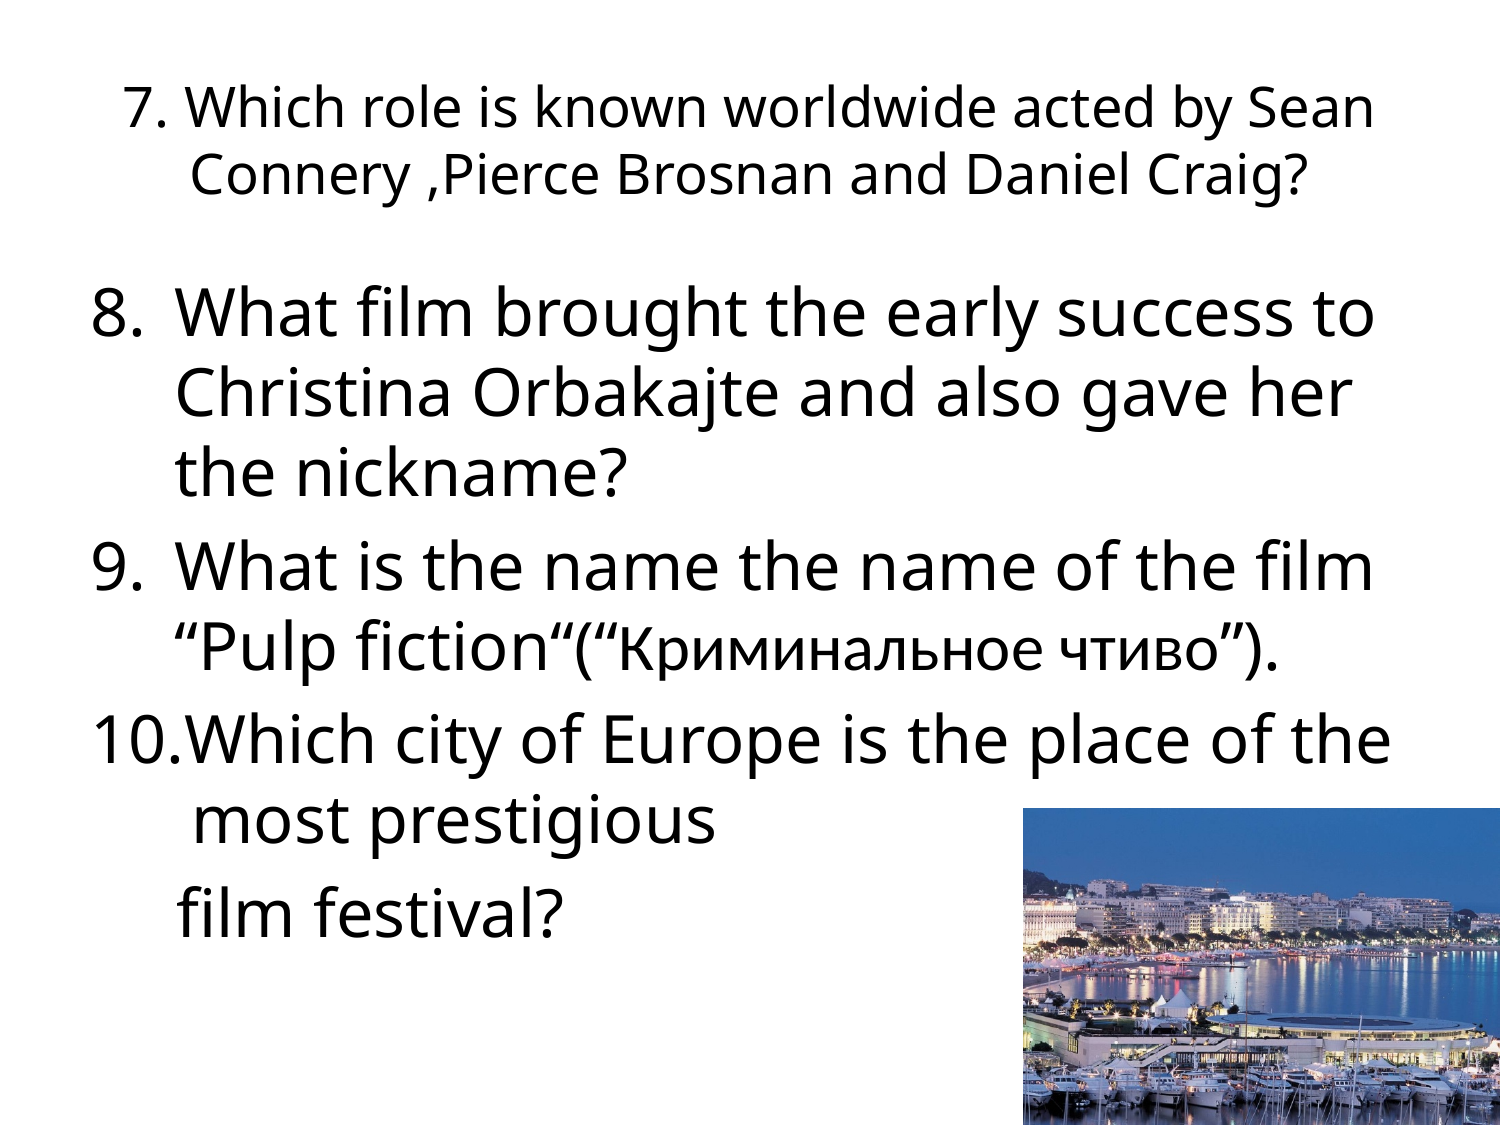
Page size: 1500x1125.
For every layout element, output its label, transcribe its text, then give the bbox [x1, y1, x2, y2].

list What film brought the early success to Christina Orbakajte and also gave her the nickname? What is the name the name of the film “Pulp fiction“(“Криминальное чтиво”). Which city of Europe is the place of the most prestigious film festival? [75, 262, 1425, 1005]
title 7. Which role is known worldwide acted by Sean Connery ,Pierce Brosnan and Daniel Craig? [75, 45, 1425, 233]
picture [1023, 808, 1500, 1125]
